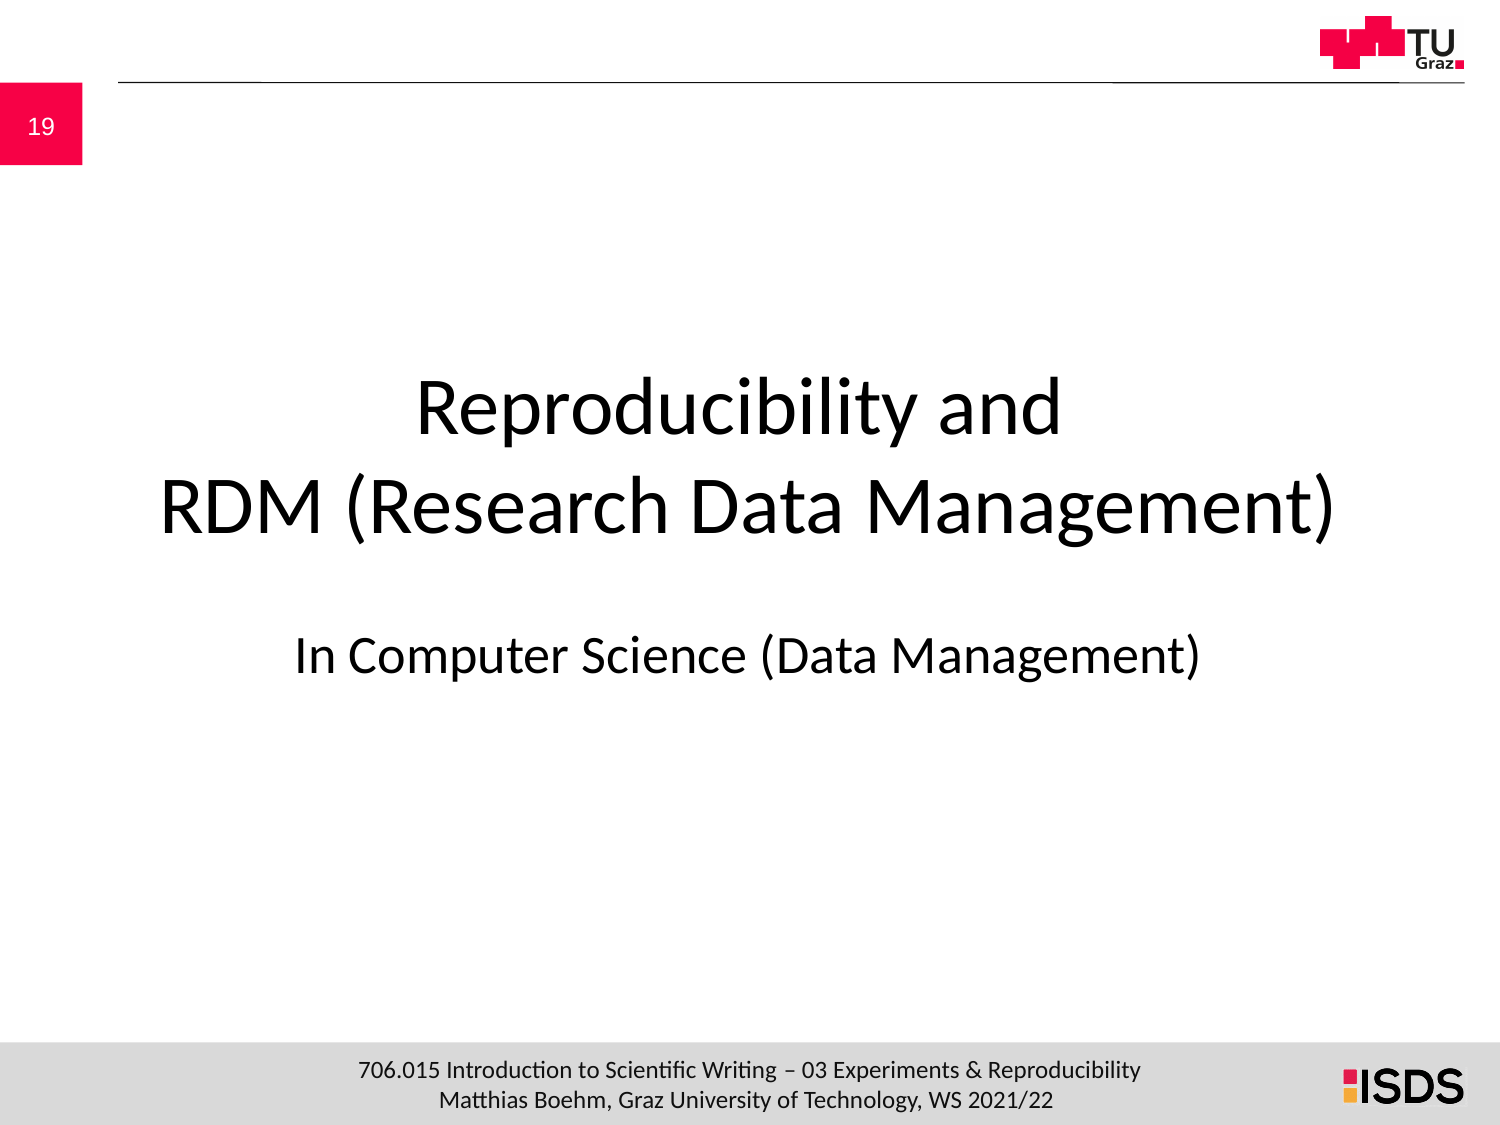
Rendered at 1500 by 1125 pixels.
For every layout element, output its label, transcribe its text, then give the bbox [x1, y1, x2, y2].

list In Computer Science (Data Management) [33, 611, 1465, 1038]
title Reproducibility and RDM (Research Data Management) [33, 343, 1465, 558]
picture [1320, 16, 1464, 69]
picture [1339, 1065, 1468, 1107]
